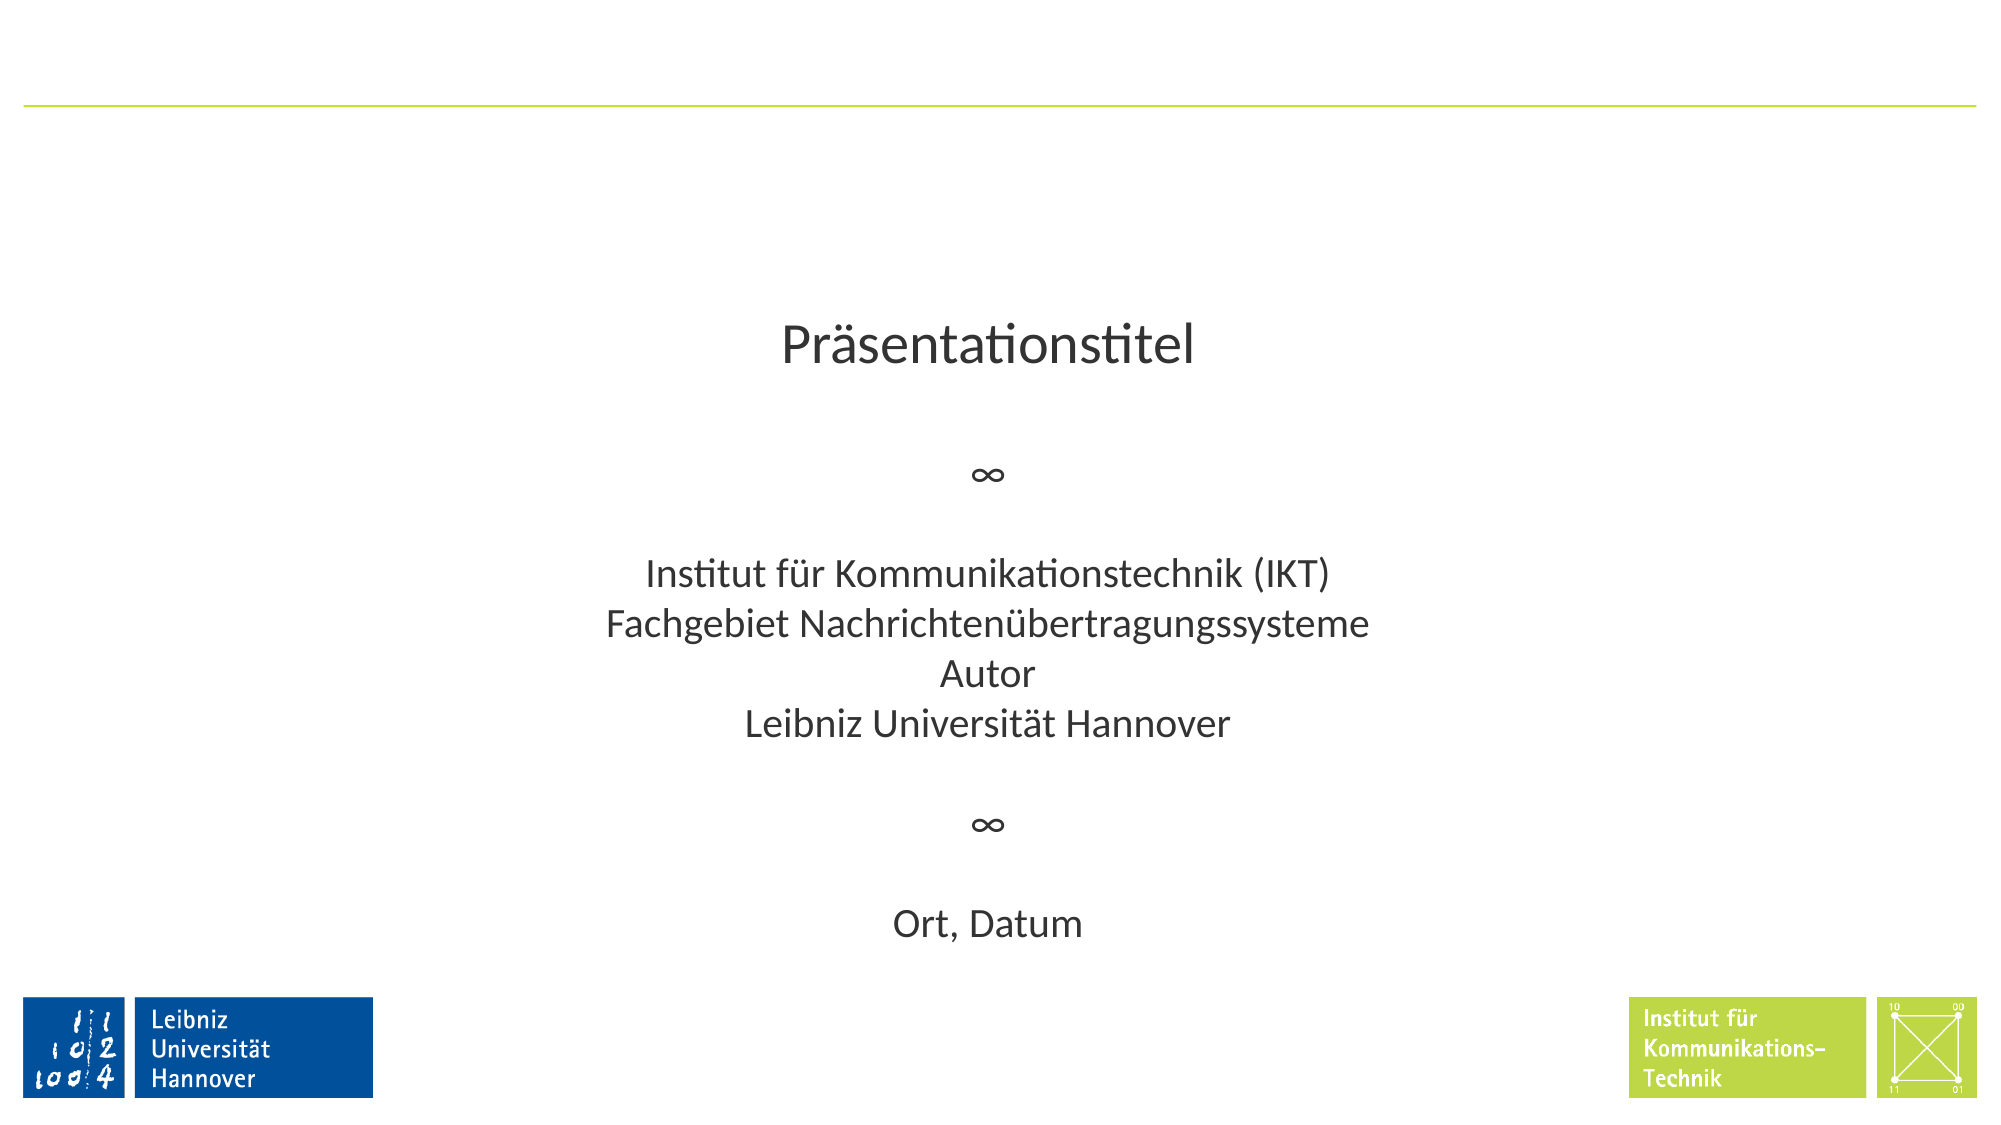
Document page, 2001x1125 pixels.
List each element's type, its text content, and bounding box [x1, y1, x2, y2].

title Präsentationstitel ∞ Institut für Kommunikationstechnik (IKT) Fachgebiet Nachrichtenübertragungssysteme Autor Leibniz Universität Hannover ∞ Ort, Datum [374, 219, 1603, 962]
picture [23, 997, 373, 1098]
picture [1629, 997, 1977, 1098]
